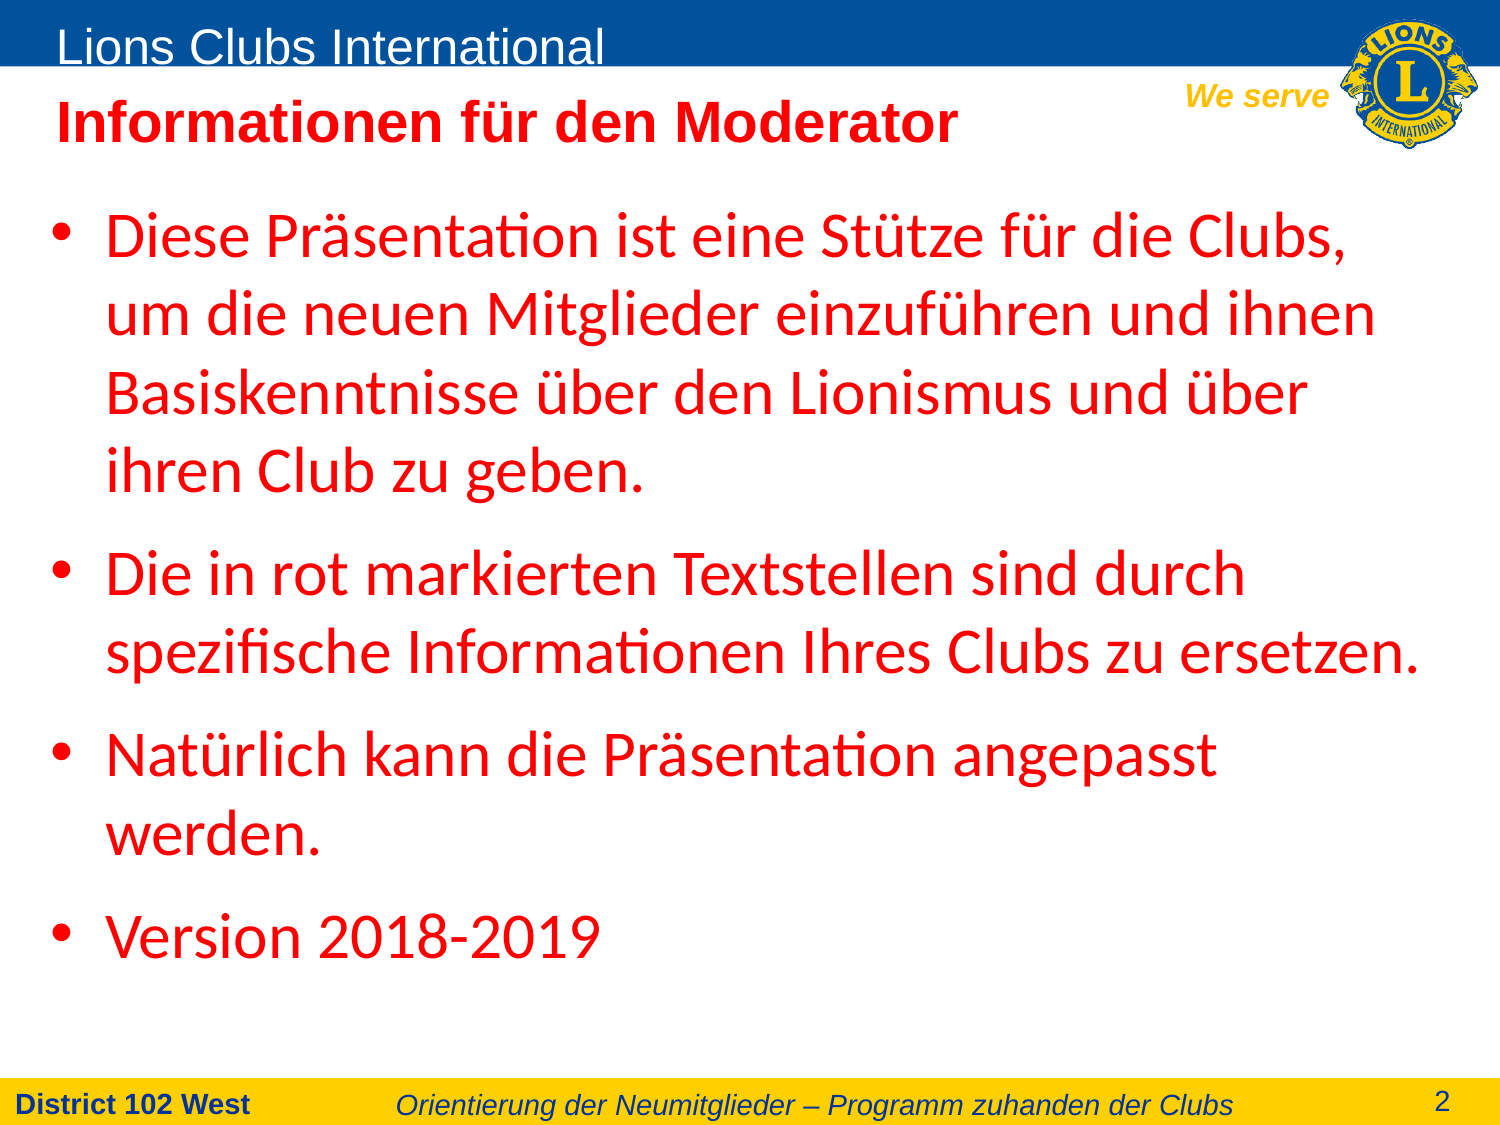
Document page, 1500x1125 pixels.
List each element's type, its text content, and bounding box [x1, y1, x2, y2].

slide_number 2 [1269, 1082, 1466, 1118]
list Diese Präsentation ist eine Stütze für die Clubs, um die neuen Mitglieder einzuführen und ihnen Basiskenntnisse über den Lionismus und über ihren Club zu geben. Die in rot markierten Textstellen sind durch spezifische Informationen Ihres Clubs zu ersetzen. Natürlich kann die Präsentation angepasst werden. Version 2018-2019 [35, 184, 1459, 1047]
title Informationen für den Moderator [41, 89, 1169, 149]
picture [1340, 19, 1478, 149]
footer Orientierung der Neumitglieder – Programm zuhanden der Clubs [266, 1078, 1365, 1125]
